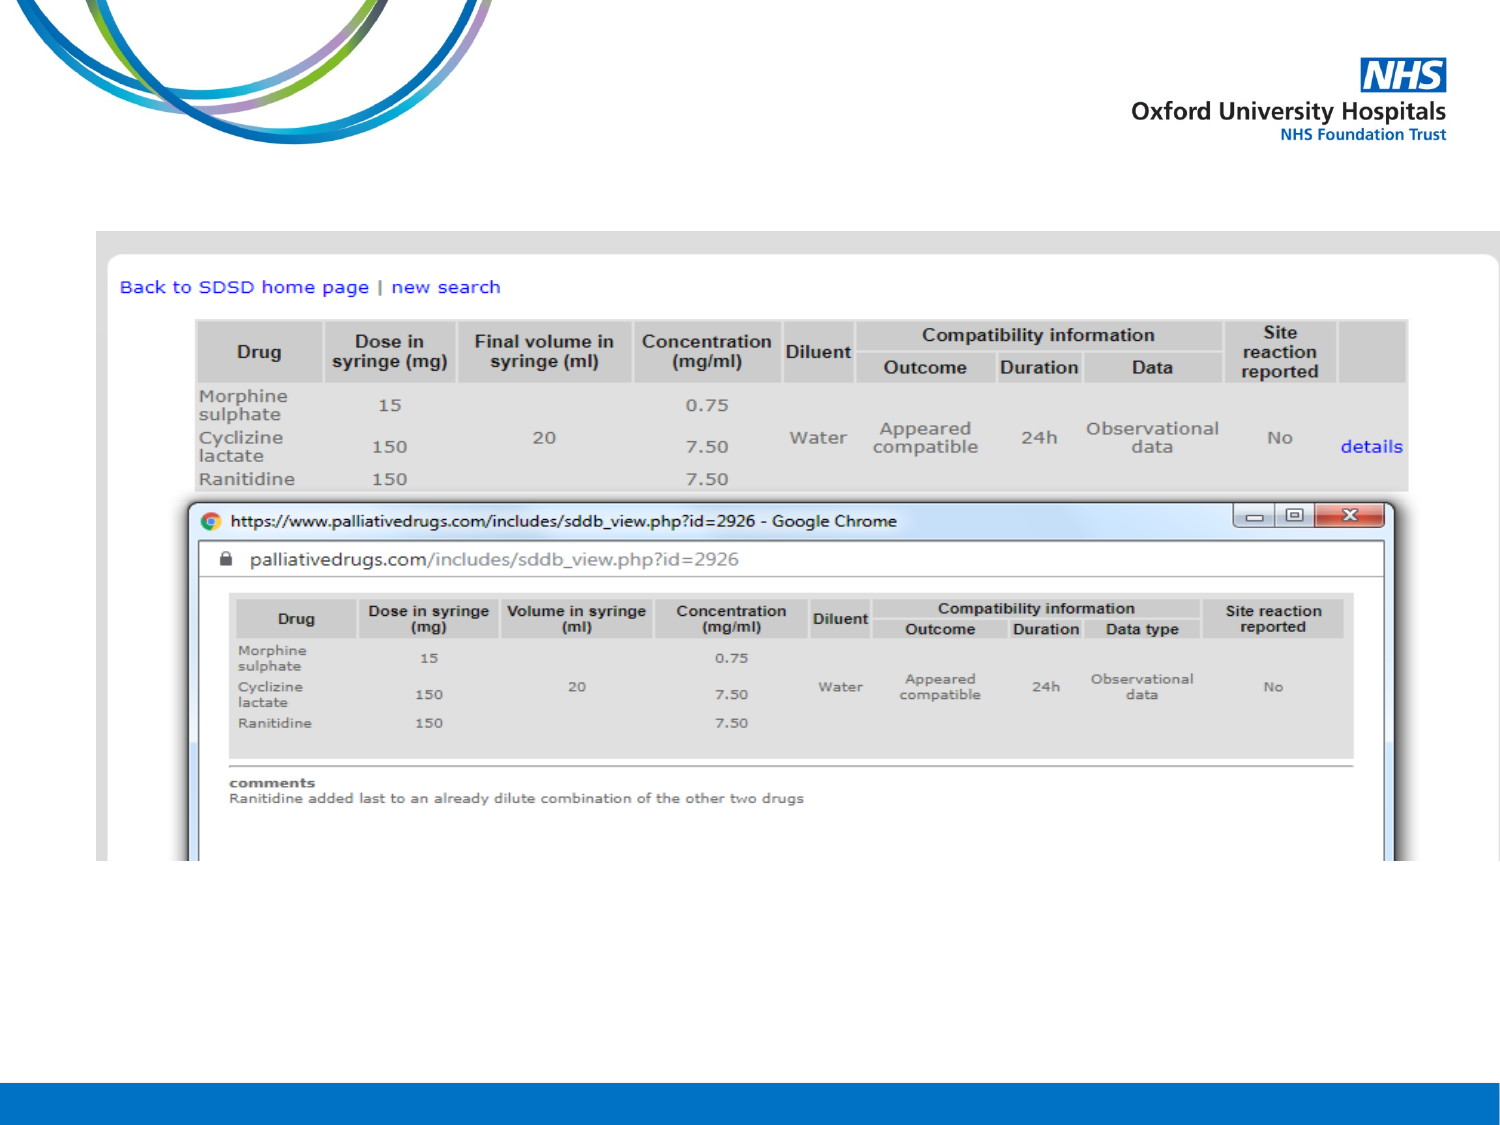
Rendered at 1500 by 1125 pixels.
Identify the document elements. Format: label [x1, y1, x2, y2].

list [95, 231, 1500, 861]
picture [0, 0, 1500, 148]
